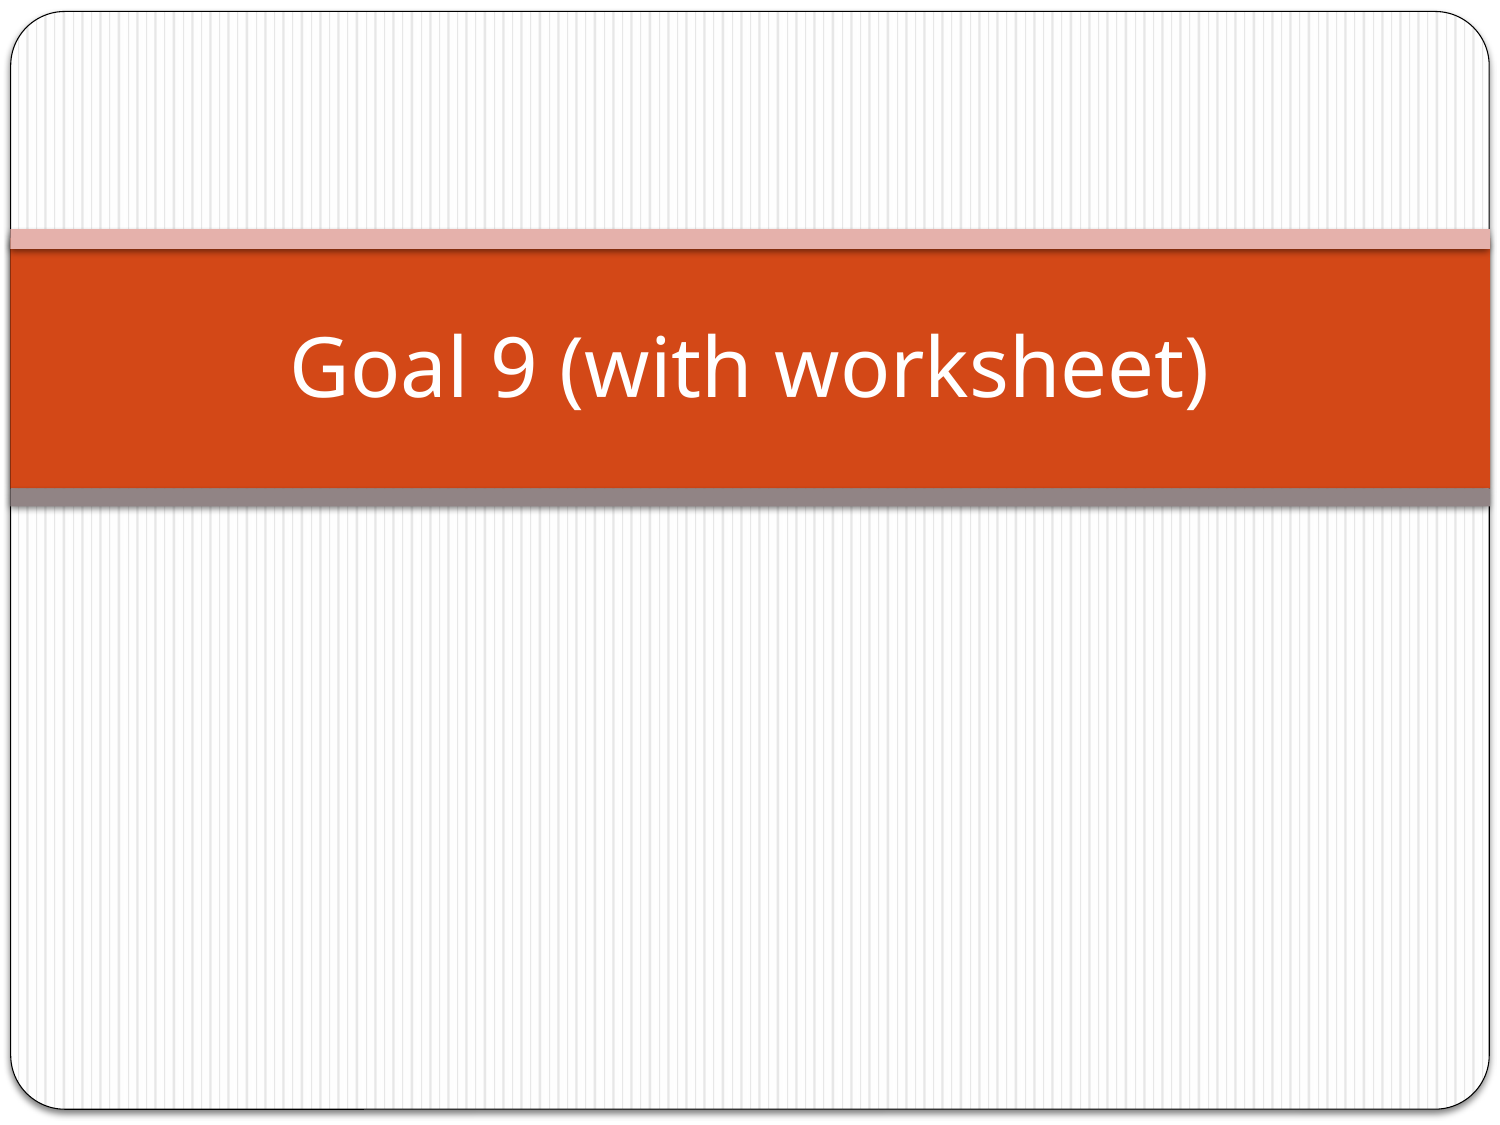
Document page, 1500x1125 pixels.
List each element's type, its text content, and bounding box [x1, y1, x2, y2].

title Goal 9 (with worksheet) [75, 247, 1425, 489]
